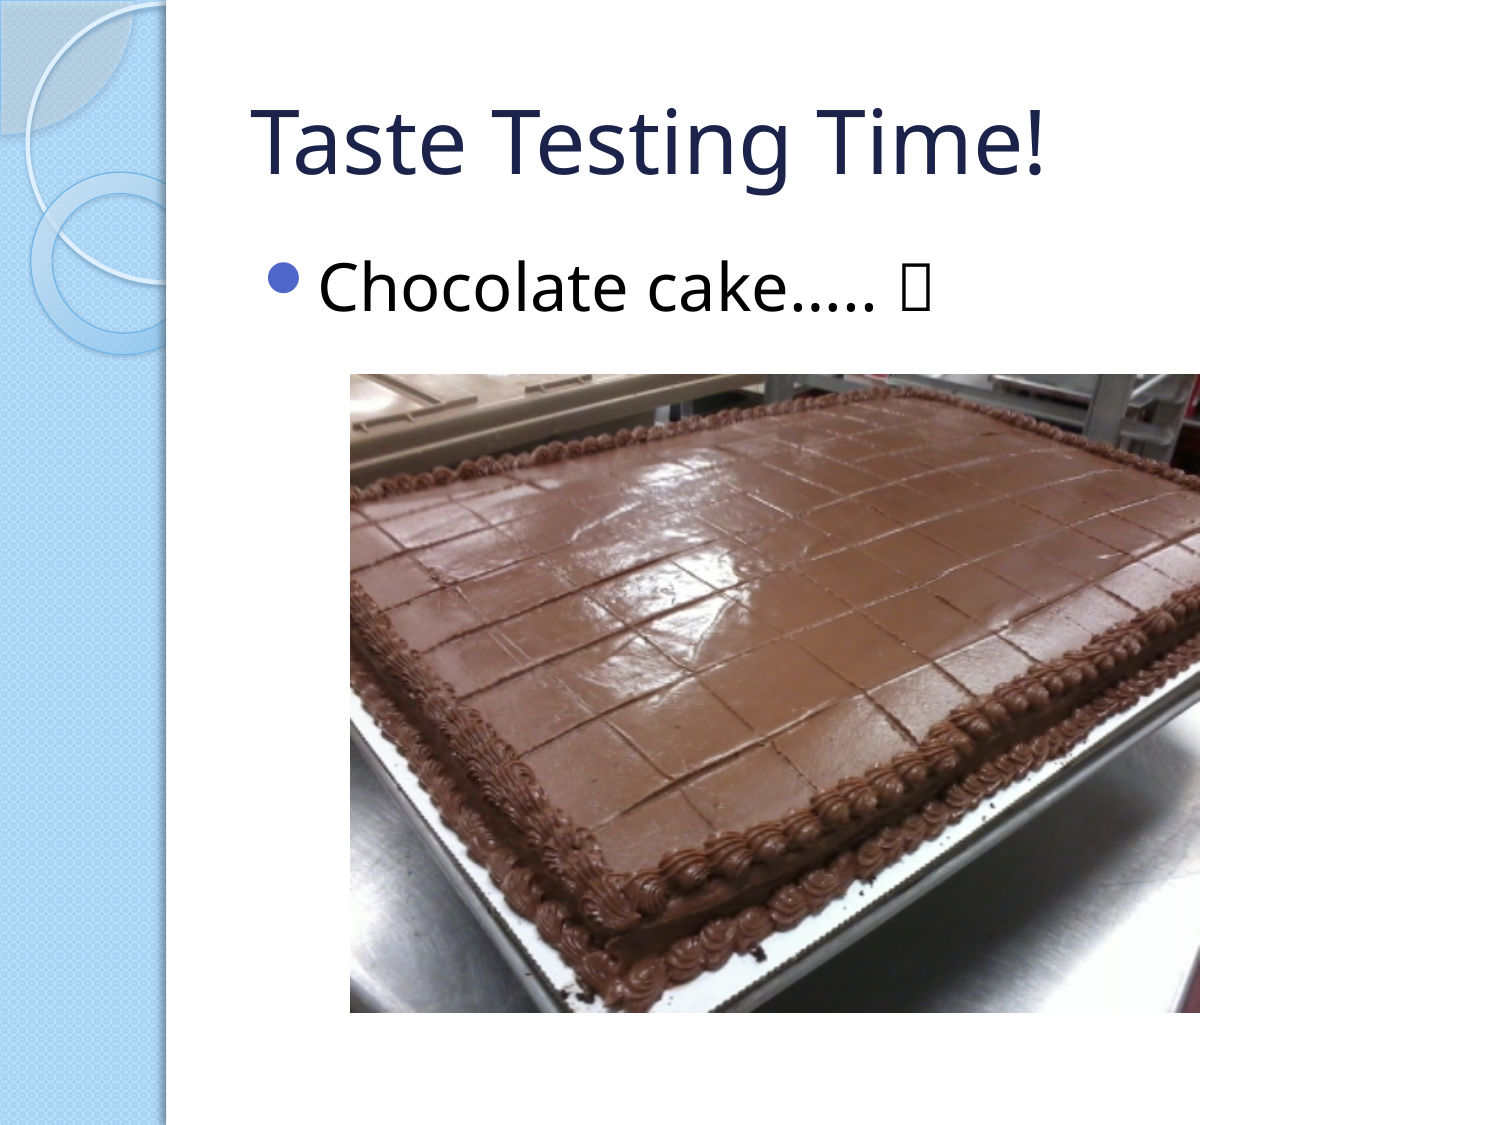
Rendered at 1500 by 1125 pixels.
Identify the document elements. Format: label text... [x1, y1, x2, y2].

list Chocolate cake…..  [235, 237, 1466, 1025]
picture [349, 374, 1201, 1013]
title Taste Testing Time! [235, 45, 1466, 233]
